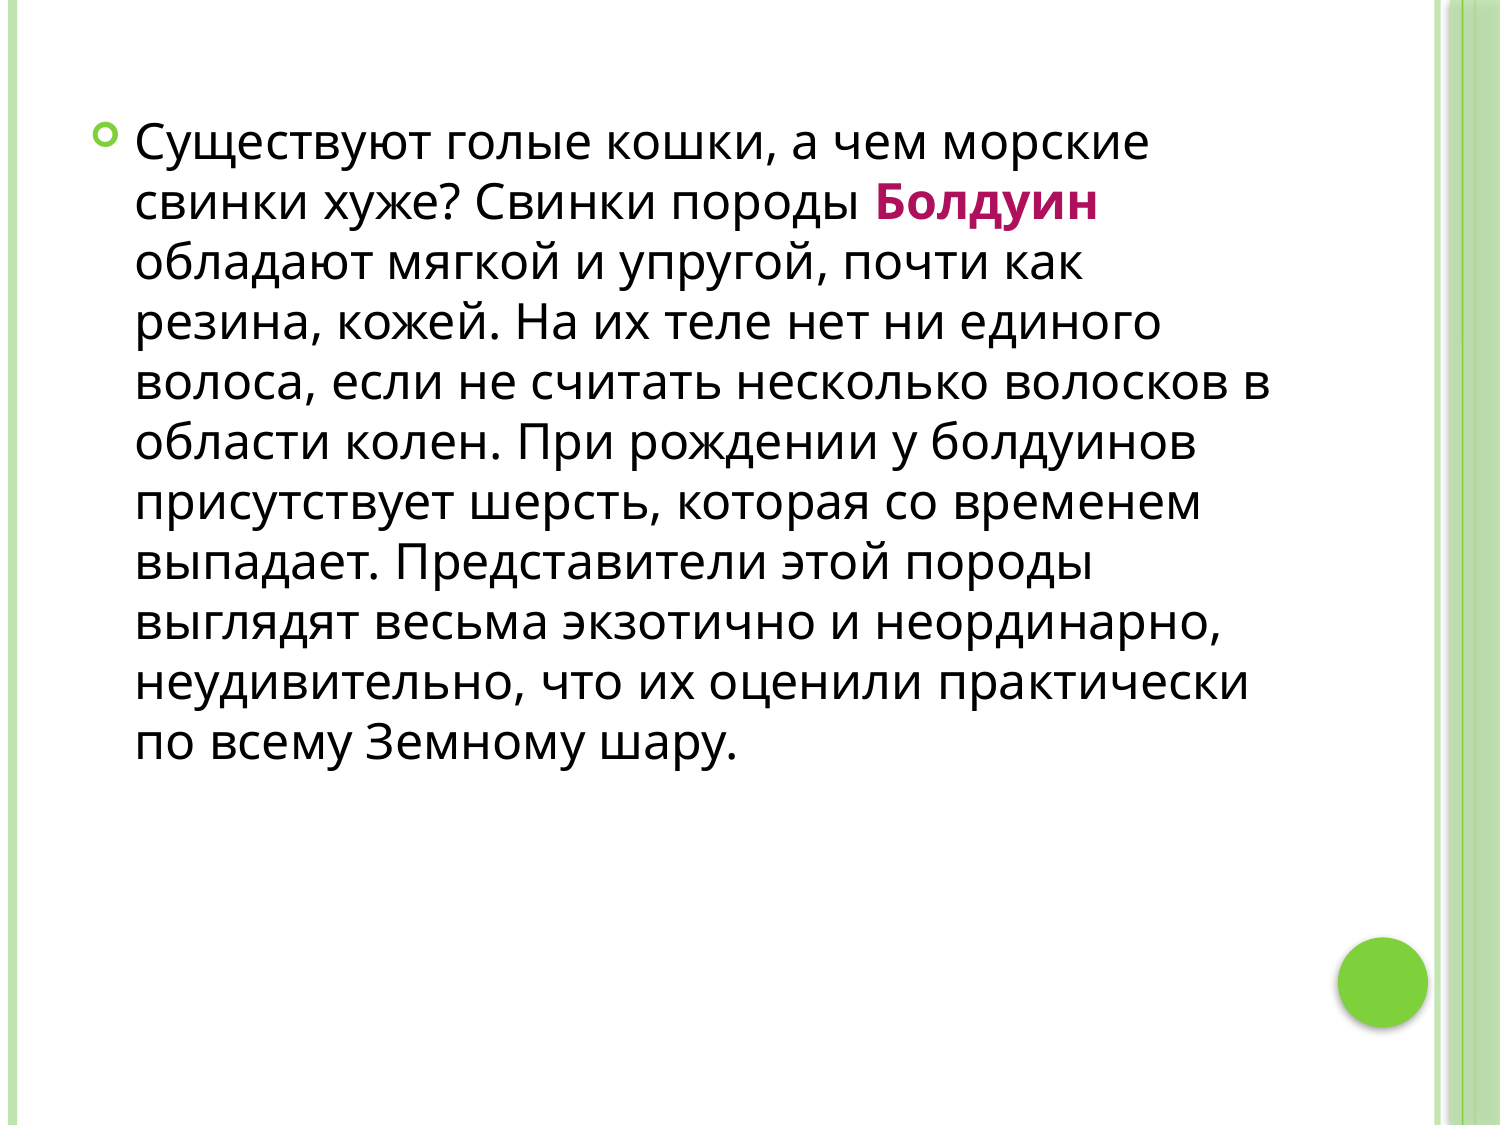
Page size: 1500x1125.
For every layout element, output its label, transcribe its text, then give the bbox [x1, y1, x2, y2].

list Существуют голые кошки, а чем морские свинки хуже? Свинки породы Болдуин обладают мягкой и упругой, почти как резина, кожей. На их теле нет ни единого волоса, если не считать несколько волосков в области колен. При рождении у болдуинов присутствует шерсть, которая со временем выпадает. Представители этой породы выглядят весьма экзотично и неординарно, неудивительно, что их оценили практически по всему Земному шару. [75, 101, 1300, 1062]
